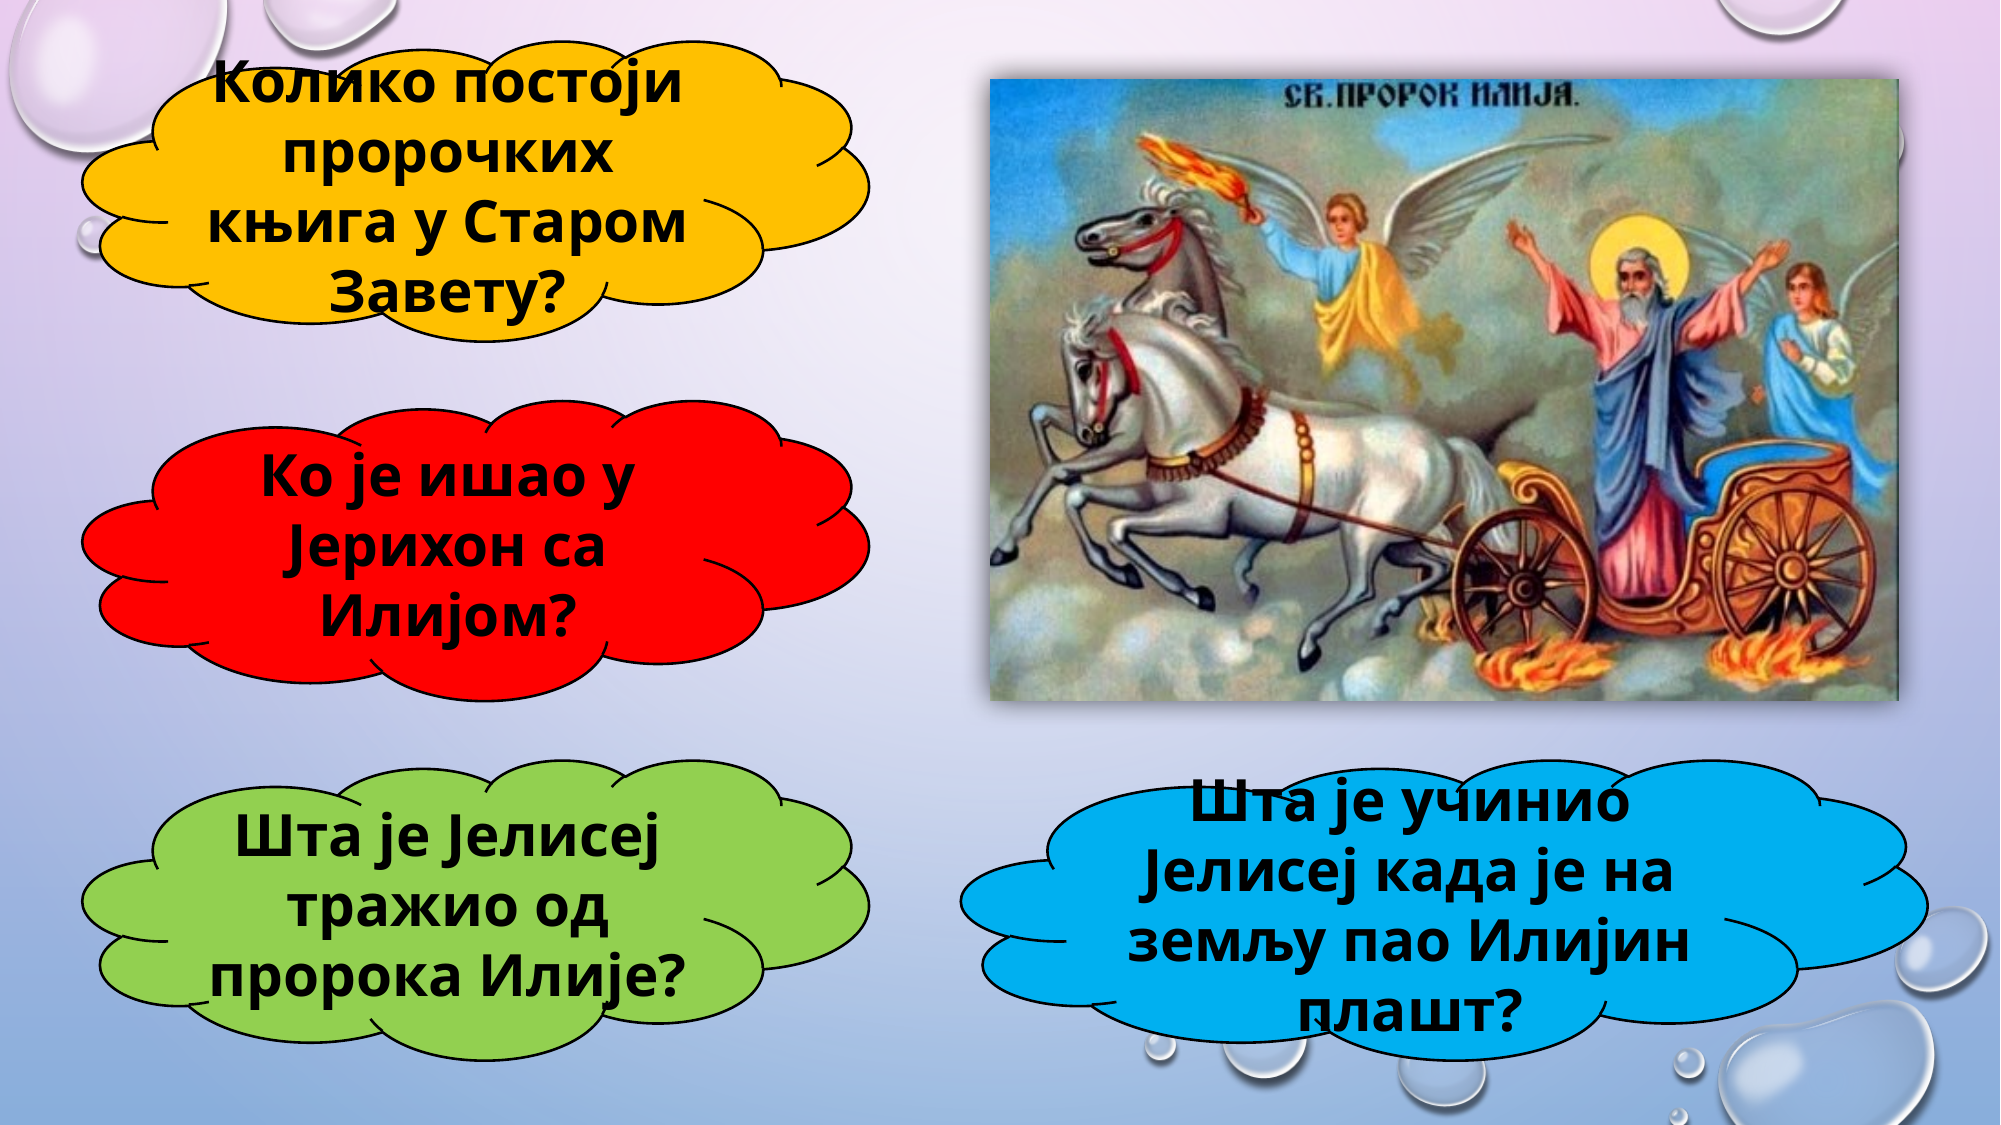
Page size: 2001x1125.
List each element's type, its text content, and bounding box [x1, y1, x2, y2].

text_box Шта је учинио Јелисеј када је на земљу пао Илијин плашт? [959, 759, 1929, 1062]
picture [0, 0, 2000, 1125]
text_box Шта је Јелисеј тражио од пророка Илије? [80, 759, 871, 1062]
text_box Ко је ишао у Јерихон са Илијом? [80, 399, 871, 703]
text_box Колико постоји пророчких књига у Старом Завету? [80, 40, 871, 343]
